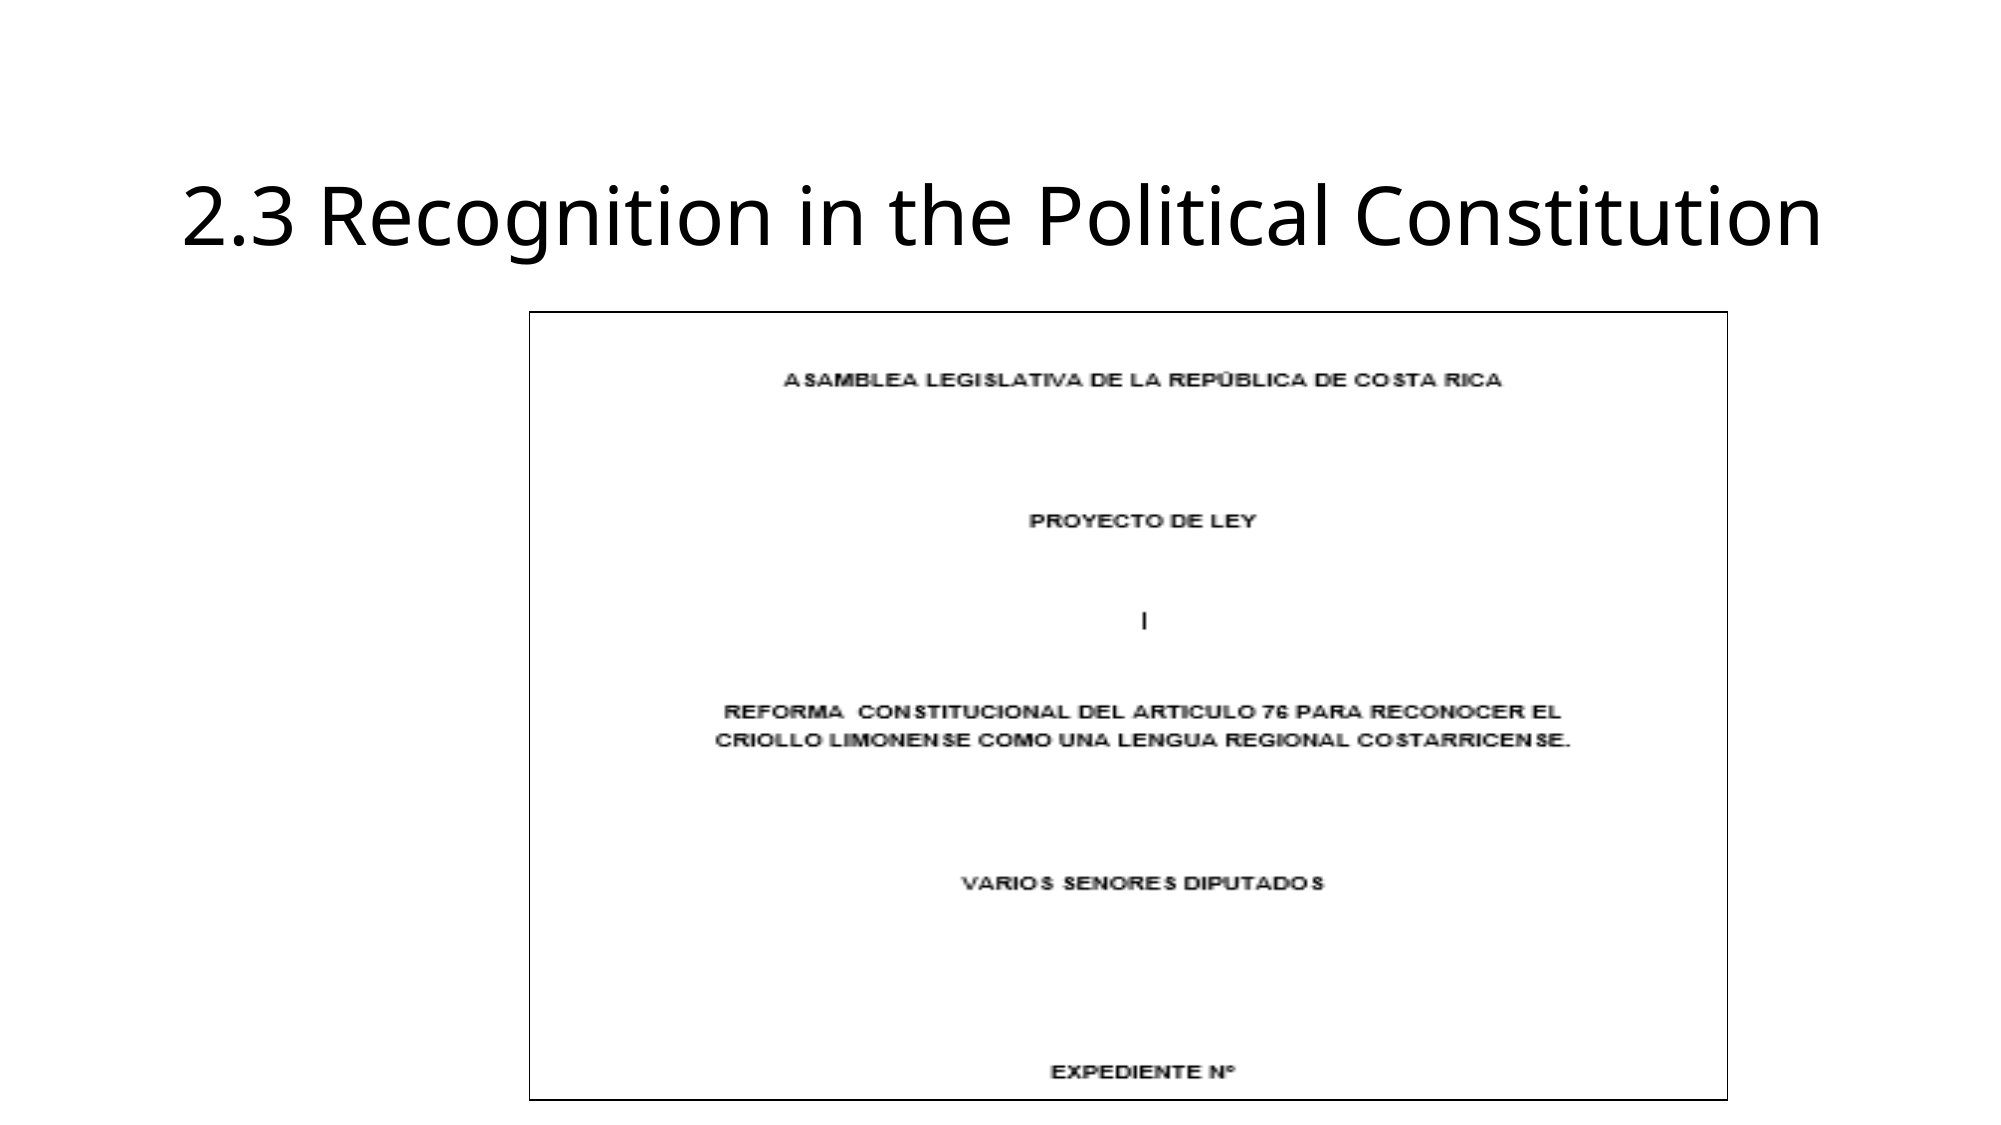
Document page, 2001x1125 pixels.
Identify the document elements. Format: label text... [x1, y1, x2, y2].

title 2.3 Recognition in the Political Constitution [166, 125, 1900, 313]
picture [530, 312, 1727, 1100]
